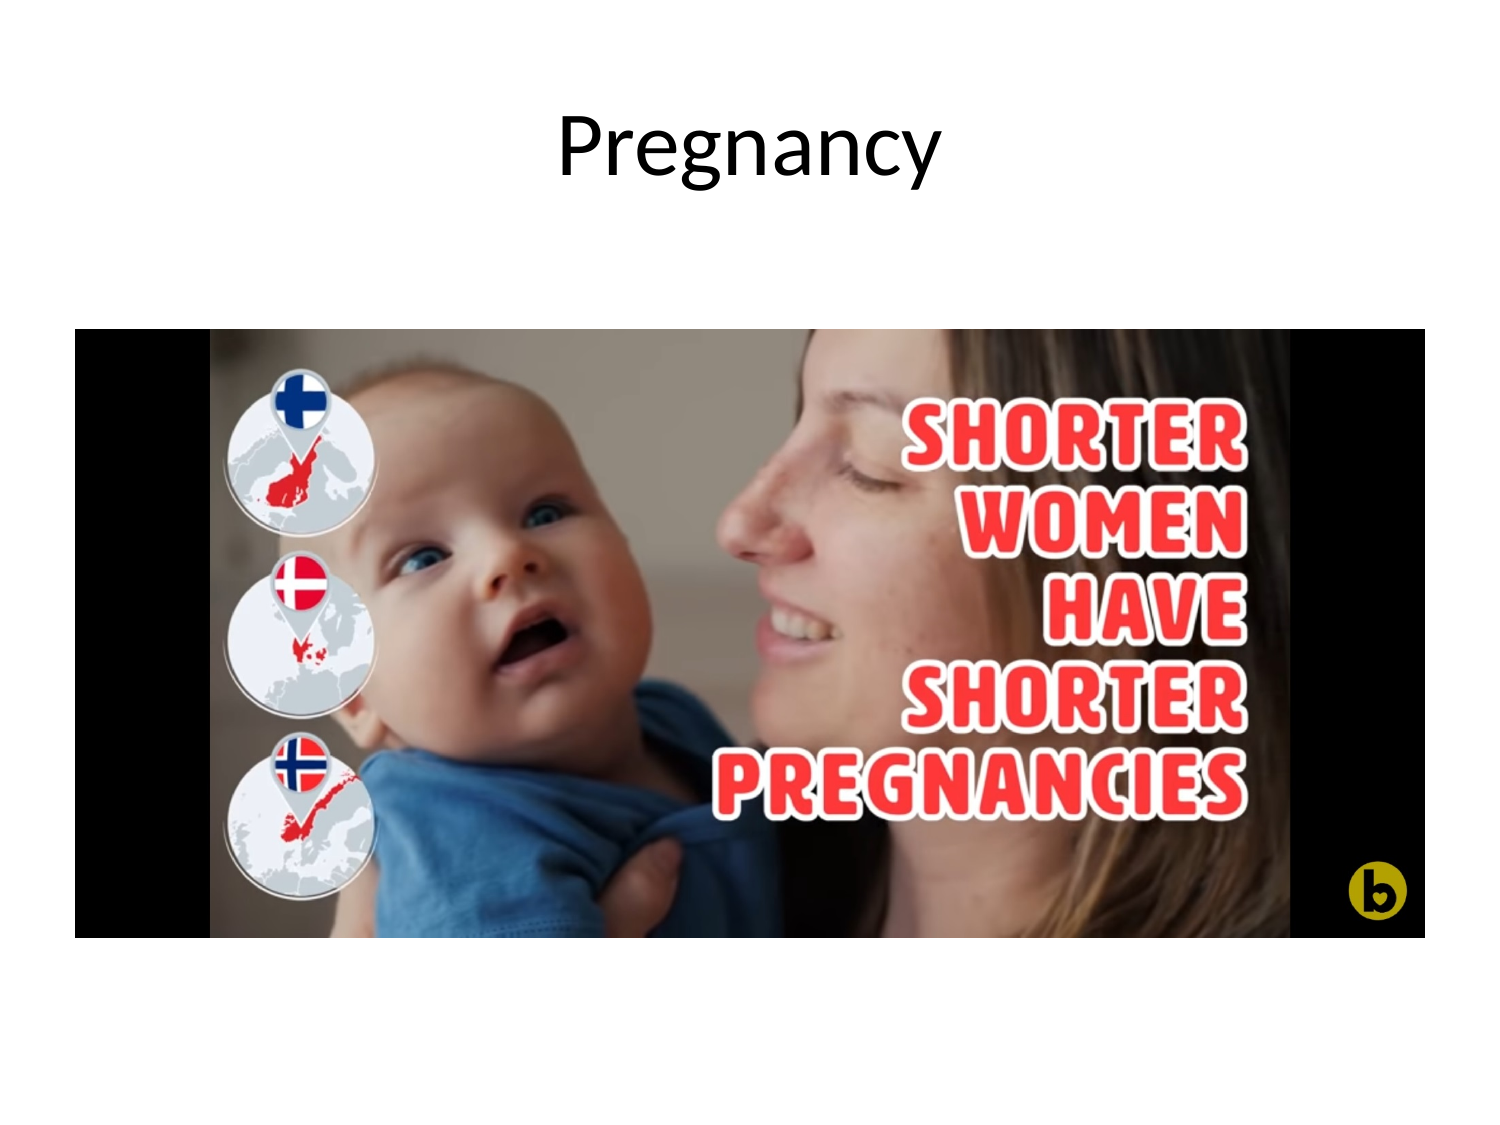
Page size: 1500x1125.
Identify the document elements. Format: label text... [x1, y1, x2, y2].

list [74, 329, 1426, 938]
title Pregnancy [75, 45, 1425, 233]
